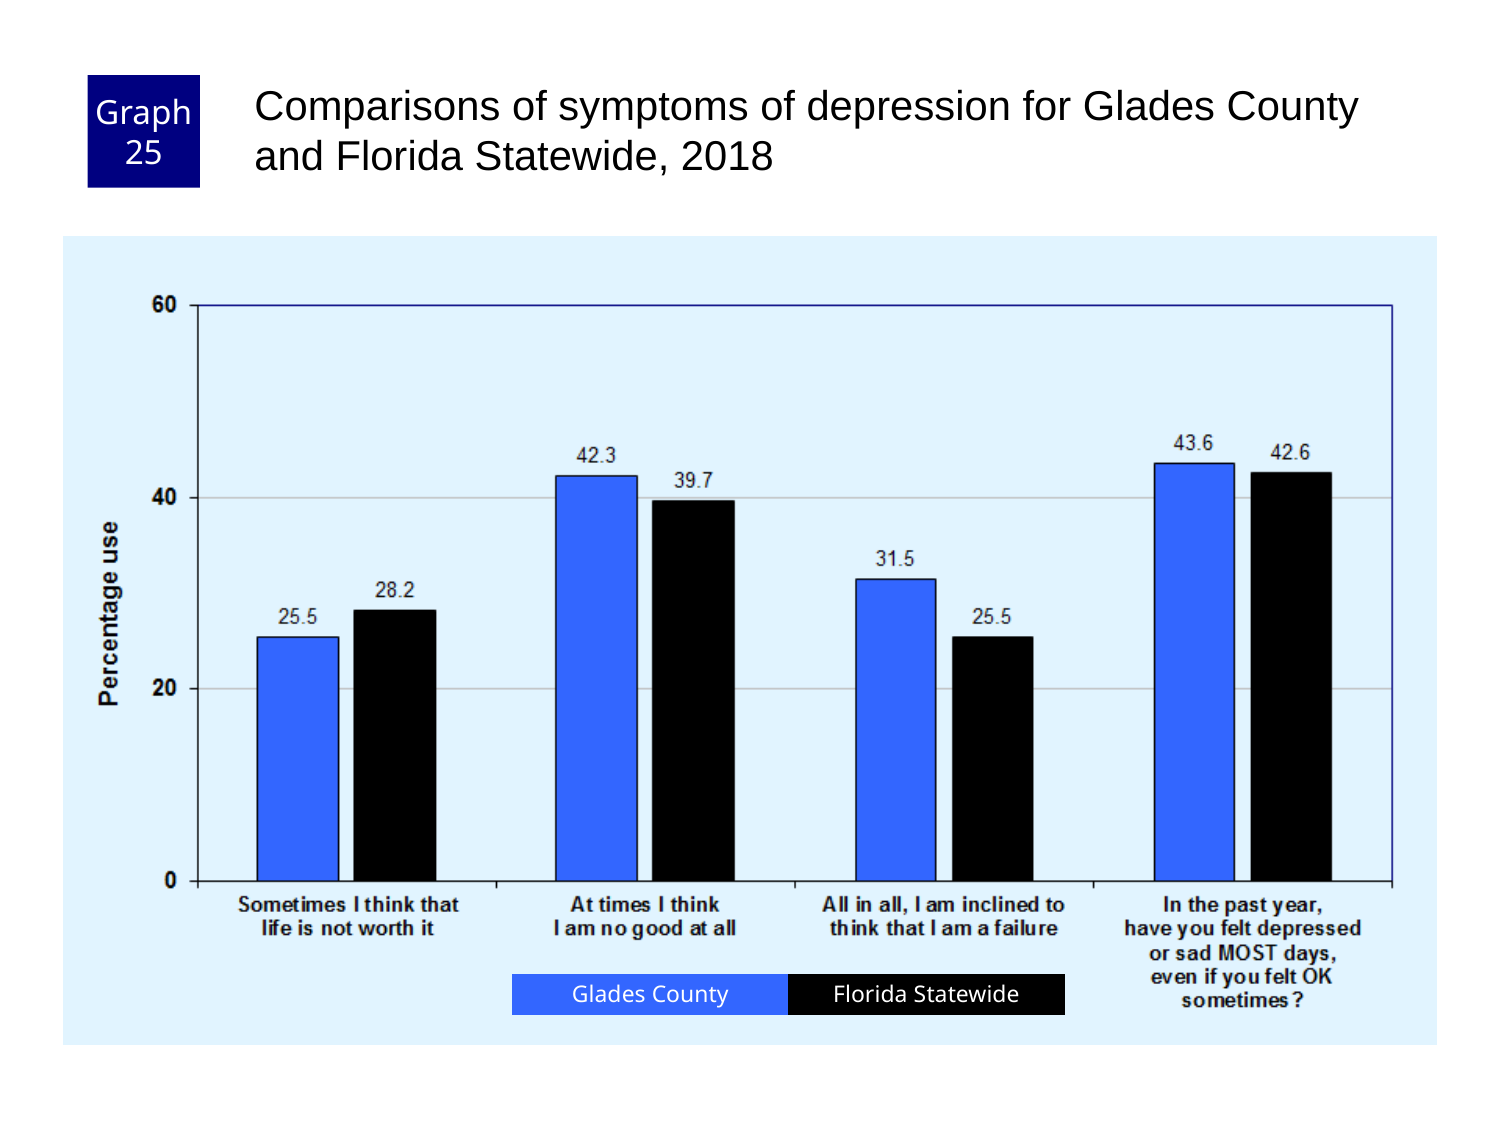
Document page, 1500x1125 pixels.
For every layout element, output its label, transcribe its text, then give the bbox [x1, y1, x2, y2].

text_box Graph 25 [87, 75, 200, 188]
picture [62, 236, 1437, 1046]
text_box Comparisons of symptoms of depression for Glades County and Florida Statewide, 2018 [249, 75, 1438, 200]
